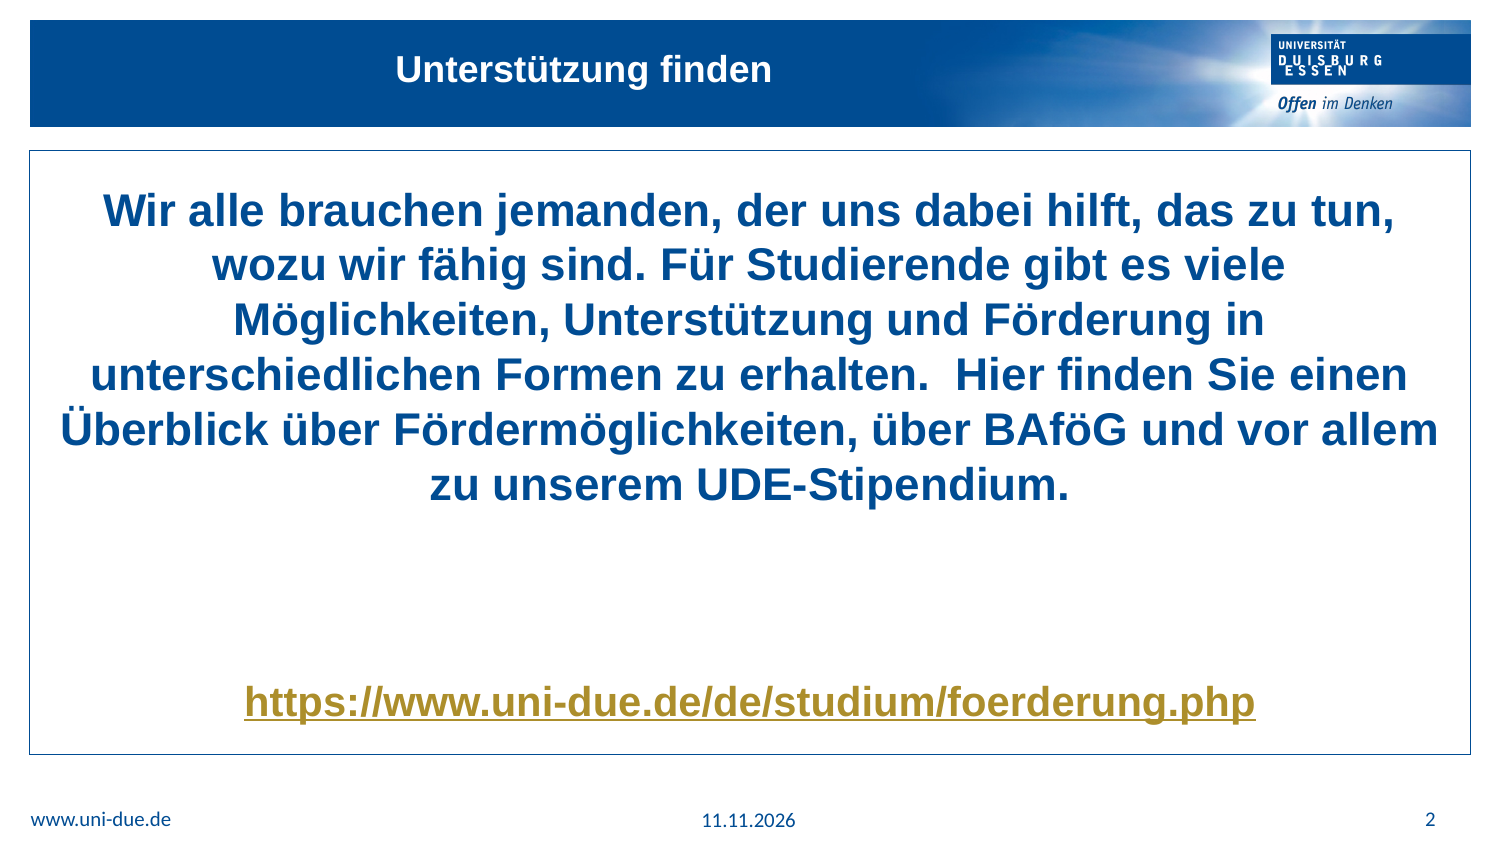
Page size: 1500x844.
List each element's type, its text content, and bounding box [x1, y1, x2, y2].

footer www.uni-due.de [15, 798, 250, 844]
picture [29, 20, 1471, 127]
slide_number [573, 798, 924, 844]
title Unterstützung finden [51, 34, 1105, 100]
list Wir alle brauchen jemanden, der uns dabei hilft, das zu tun, wozu wir fähig sind. Für Studierende gibt es viele Möglichkeiten, Unterstützung und Förderung in unterschiedlichen Formen zu erhalten. Hier finden Sie einen Überblick über Fördermöglichkeiten, über BAföG und vor allem zu unserem UDE-Stipendium. https://www.uni-due.de/de/studium/foerderung.php [29, 150, 1471, 755]
